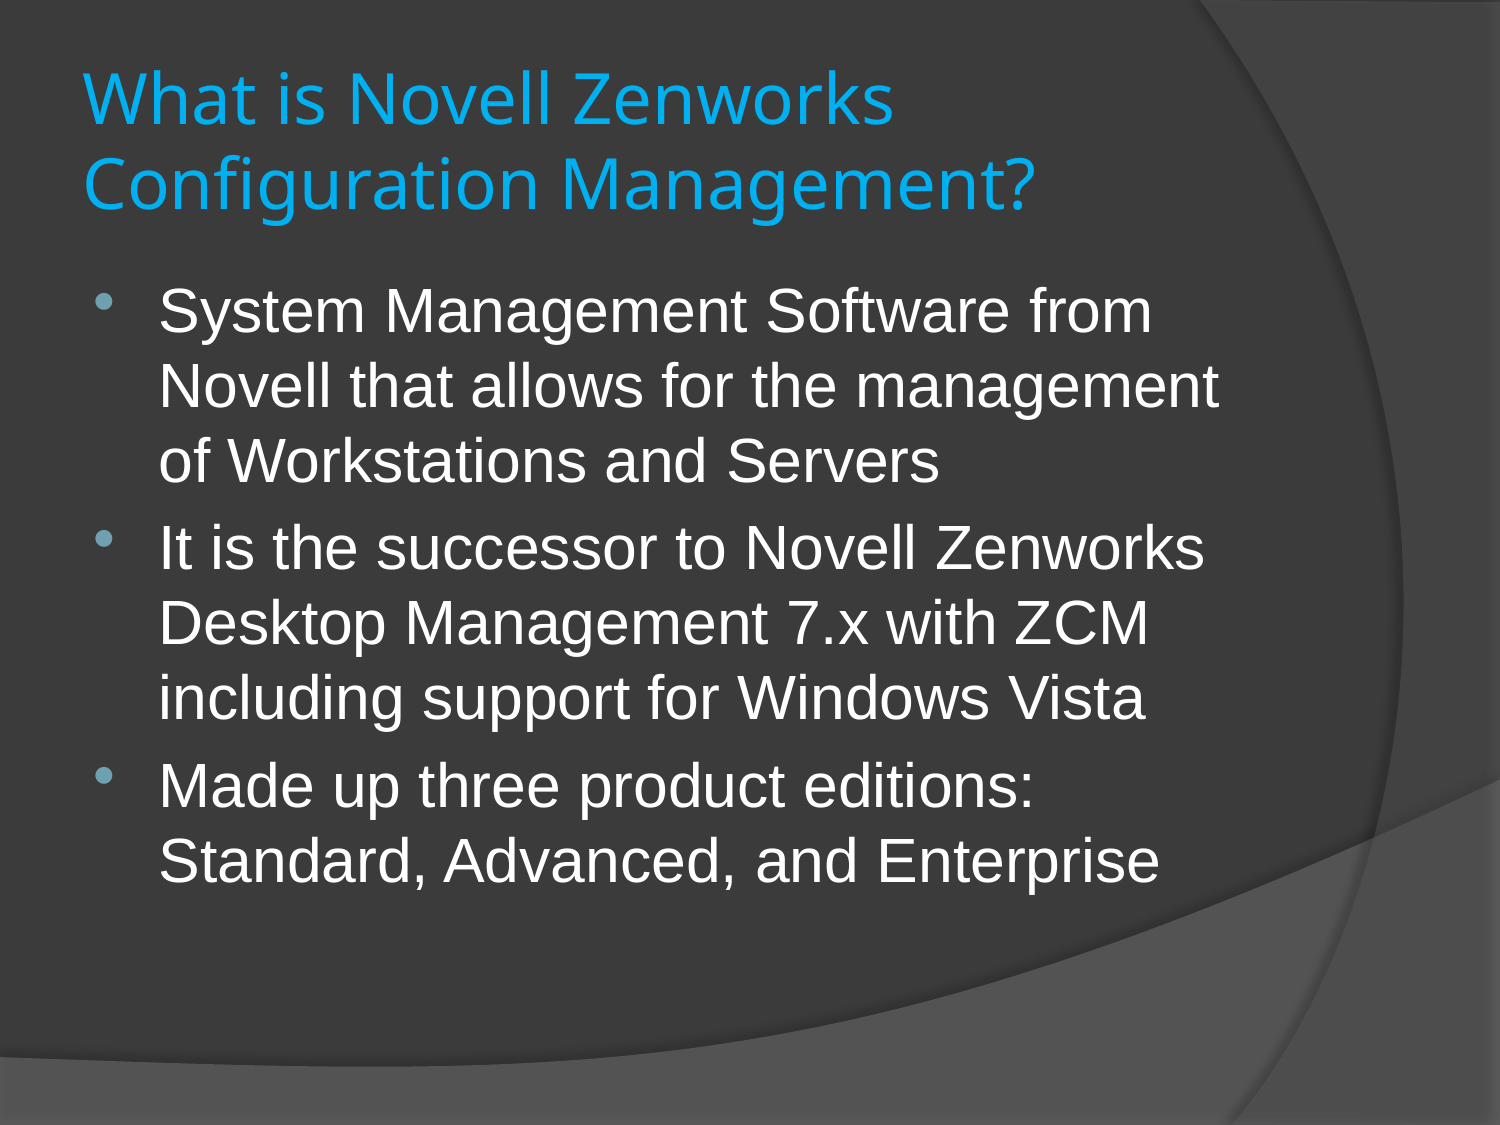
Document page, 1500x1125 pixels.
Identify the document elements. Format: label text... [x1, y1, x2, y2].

title What is Novell Zenworks Configuration Management? [75, 45, 1300, 233]
list System Management Software from Novell that allows for the management of Workstations and Servers It is the successor to Novell Zenworks Desktop Management 7.x with ZCM including support for Windows Vista Made up three product editions: Standard, Advanced, and Enterprise [75, 262, 1300, 1005]
